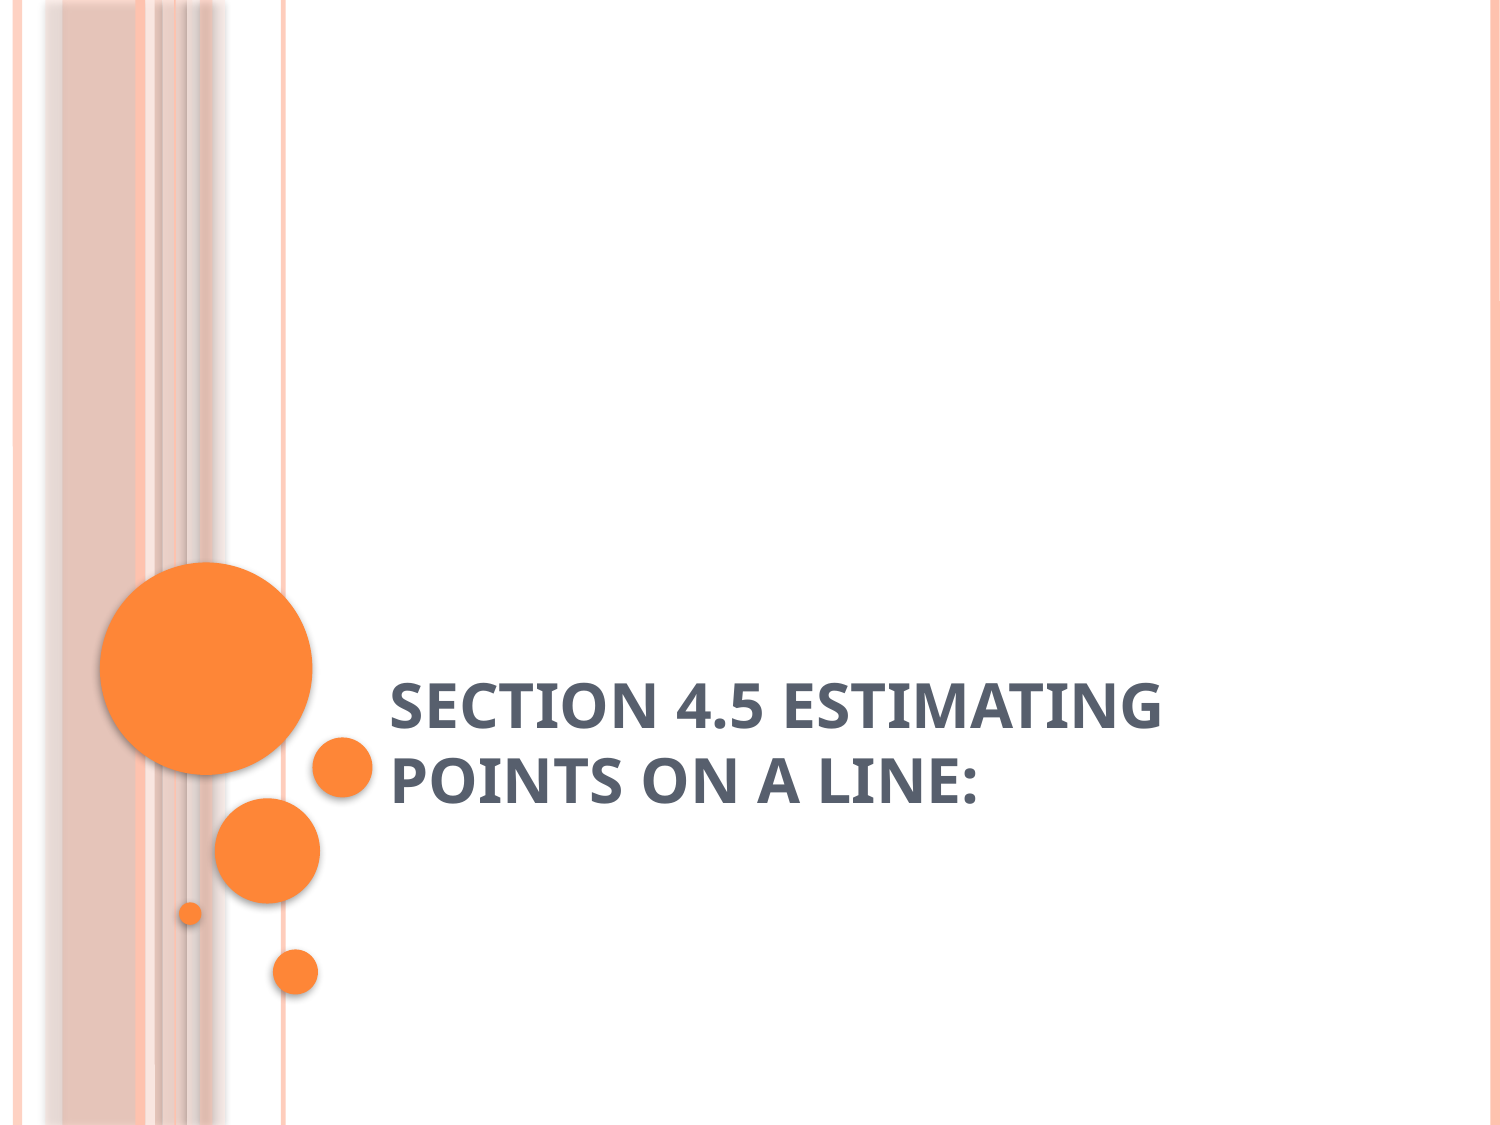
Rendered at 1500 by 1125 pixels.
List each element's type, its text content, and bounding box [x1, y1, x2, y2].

title Section 4.5 Estimating Points on a Line: [375, 512, 1388, 824]
